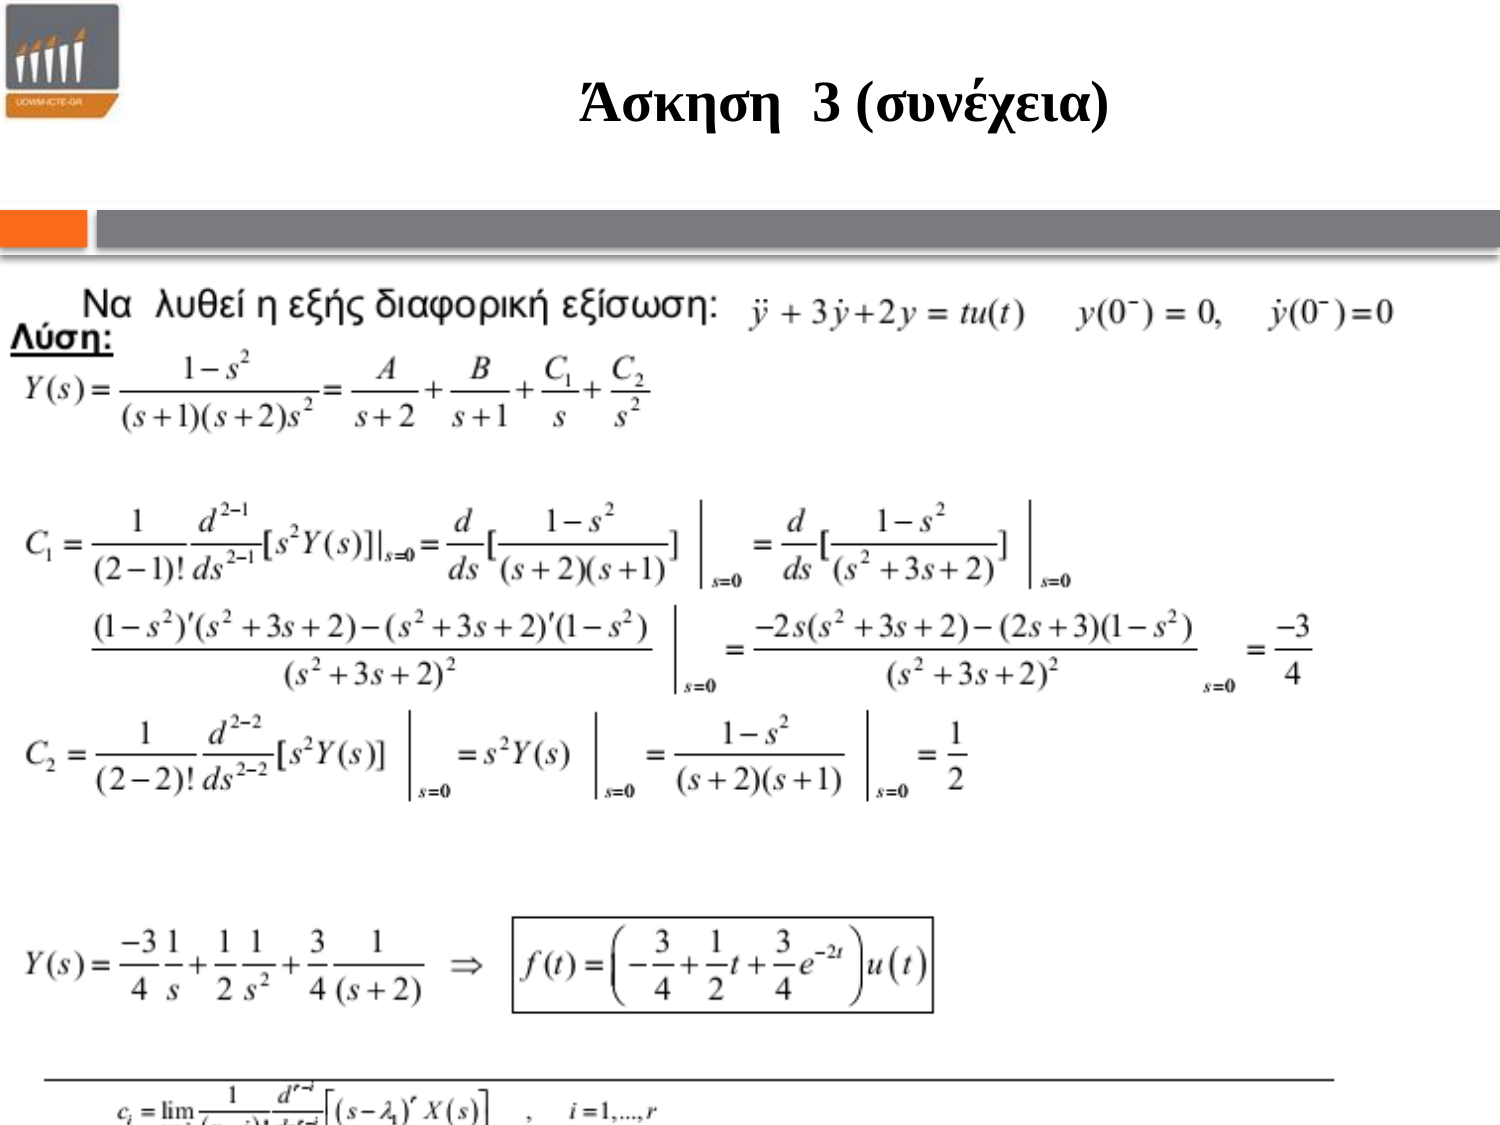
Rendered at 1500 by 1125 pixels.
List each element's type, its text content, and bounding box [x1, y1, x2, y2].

picture [0, 278, 1412, 1125]
picture [0, 0, 125, 124]
text_box Άσκηση 3 (συνέχεια) [579, 68, 1111, 142]
